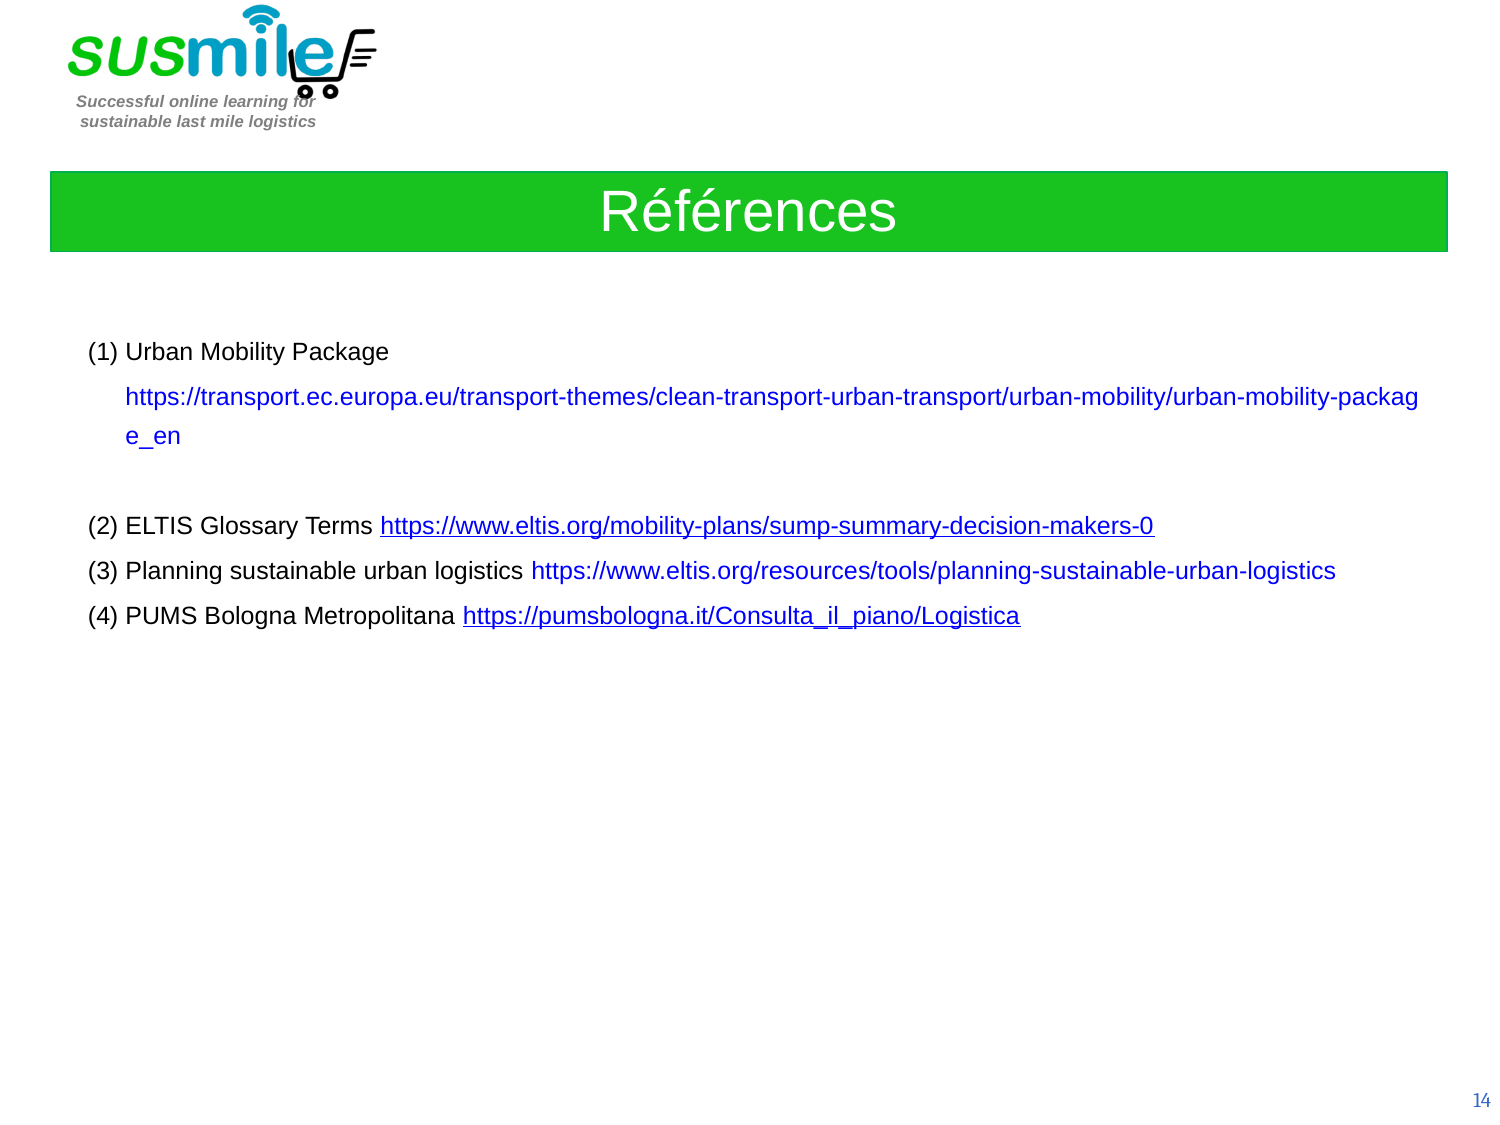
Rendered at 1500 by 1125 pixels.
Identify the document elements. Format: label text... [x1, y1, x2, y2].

picture [61, 0, 400, 107]
slide_number 14 [1156, 1069, 1500, 1125]
text_box Urban Mobility Package https://transport.ec.europa.eu/transport-themes/clean-transport-urban-transport/urban-mobility/urban-mobility-package_en ELTIS Glossary Terms https://www.eltis.org/mobility-plans/sump-summary-decision-makers-0 Planning sustainable urban logistics https://www.eltis.org/resources/tools/planning-sustainable-urban-logistics PUMS Bologna Metropolitana https://pumsbologna.it/Consulta_il_piano/Logistica [72, 312, 1451, 628]
text_box Références [51, 171, 1448, 252]
